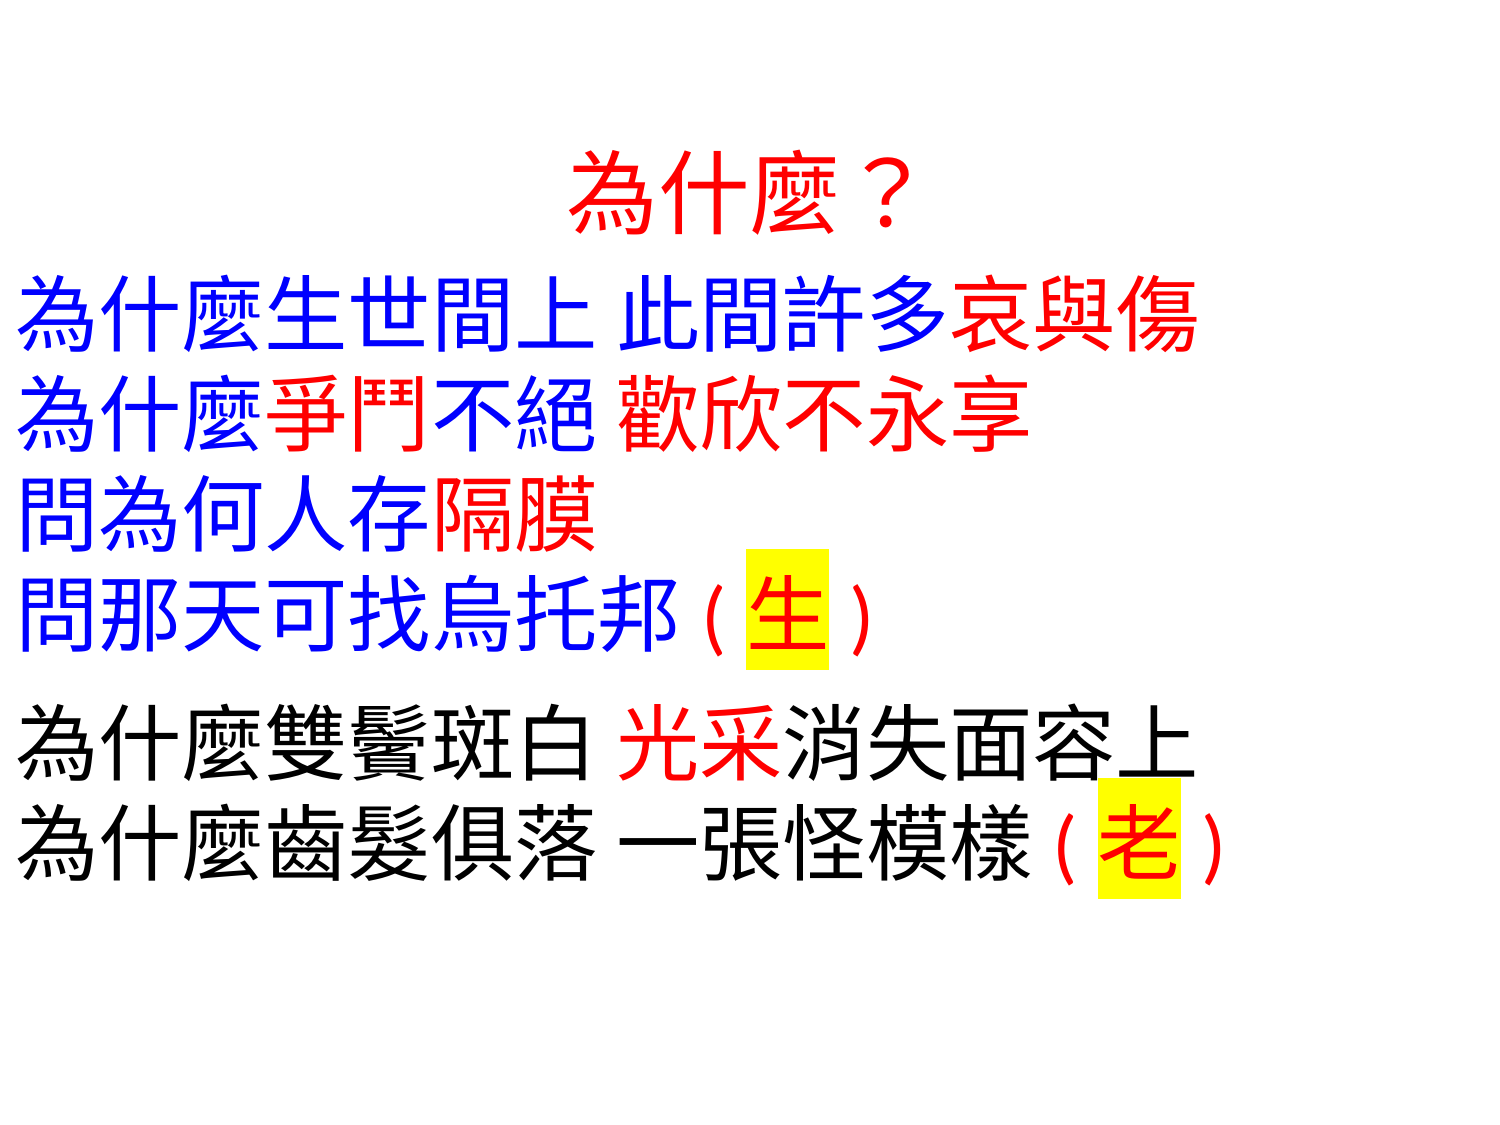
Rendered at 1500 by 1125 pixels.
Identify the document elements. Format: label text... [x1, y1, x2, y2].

subtitle 為什麼？ 為什麼生世間上 此間許多哀與傷 為什麼爭鬥不絕 歡欣不永享 問為何人存隔膜 問那天可找烏托邦(生) 為什麼雙鬢斑白 光采消失面容上 為什麼齒髮俱落 一張怪模樣(老) [0, 0, 1500, 1125]
